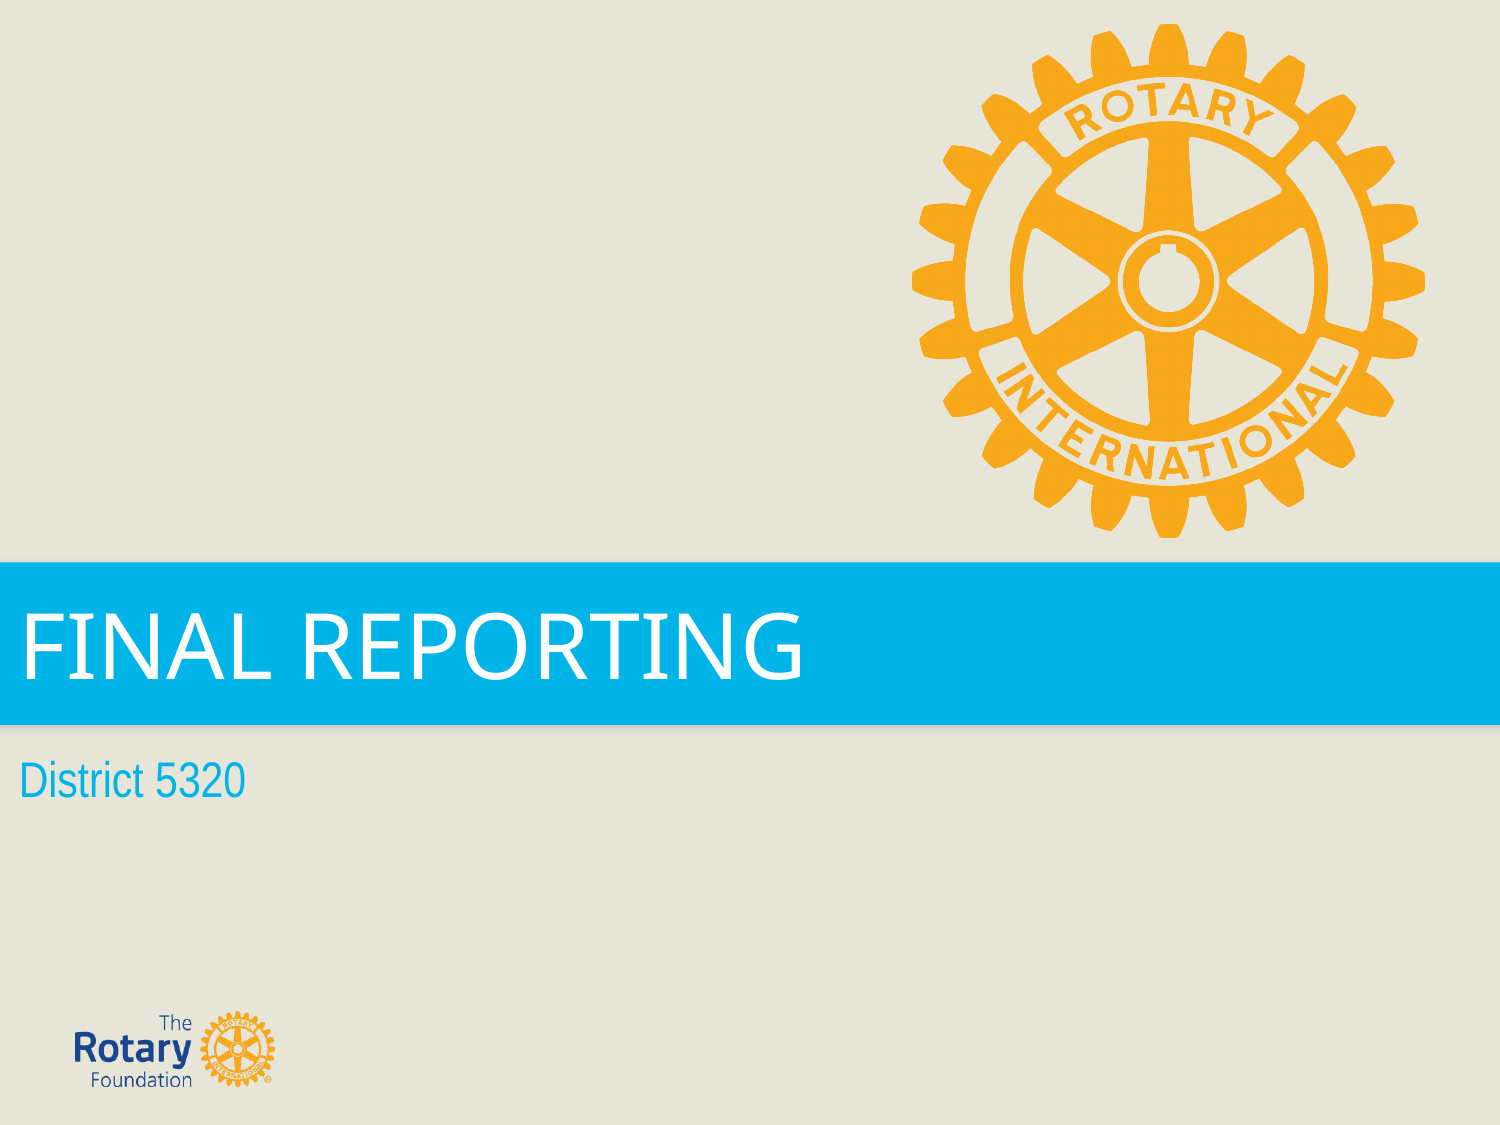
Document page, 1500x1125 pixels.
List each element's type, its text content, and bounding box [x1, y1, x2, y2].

picture [75, 1011, 275, 1087]
text_box [0, 562, 1500, 725]
picture [912, 24, 1425, 538]
text_box FINAL REPORTING District 5320 [18, 587, 1482, 950]
